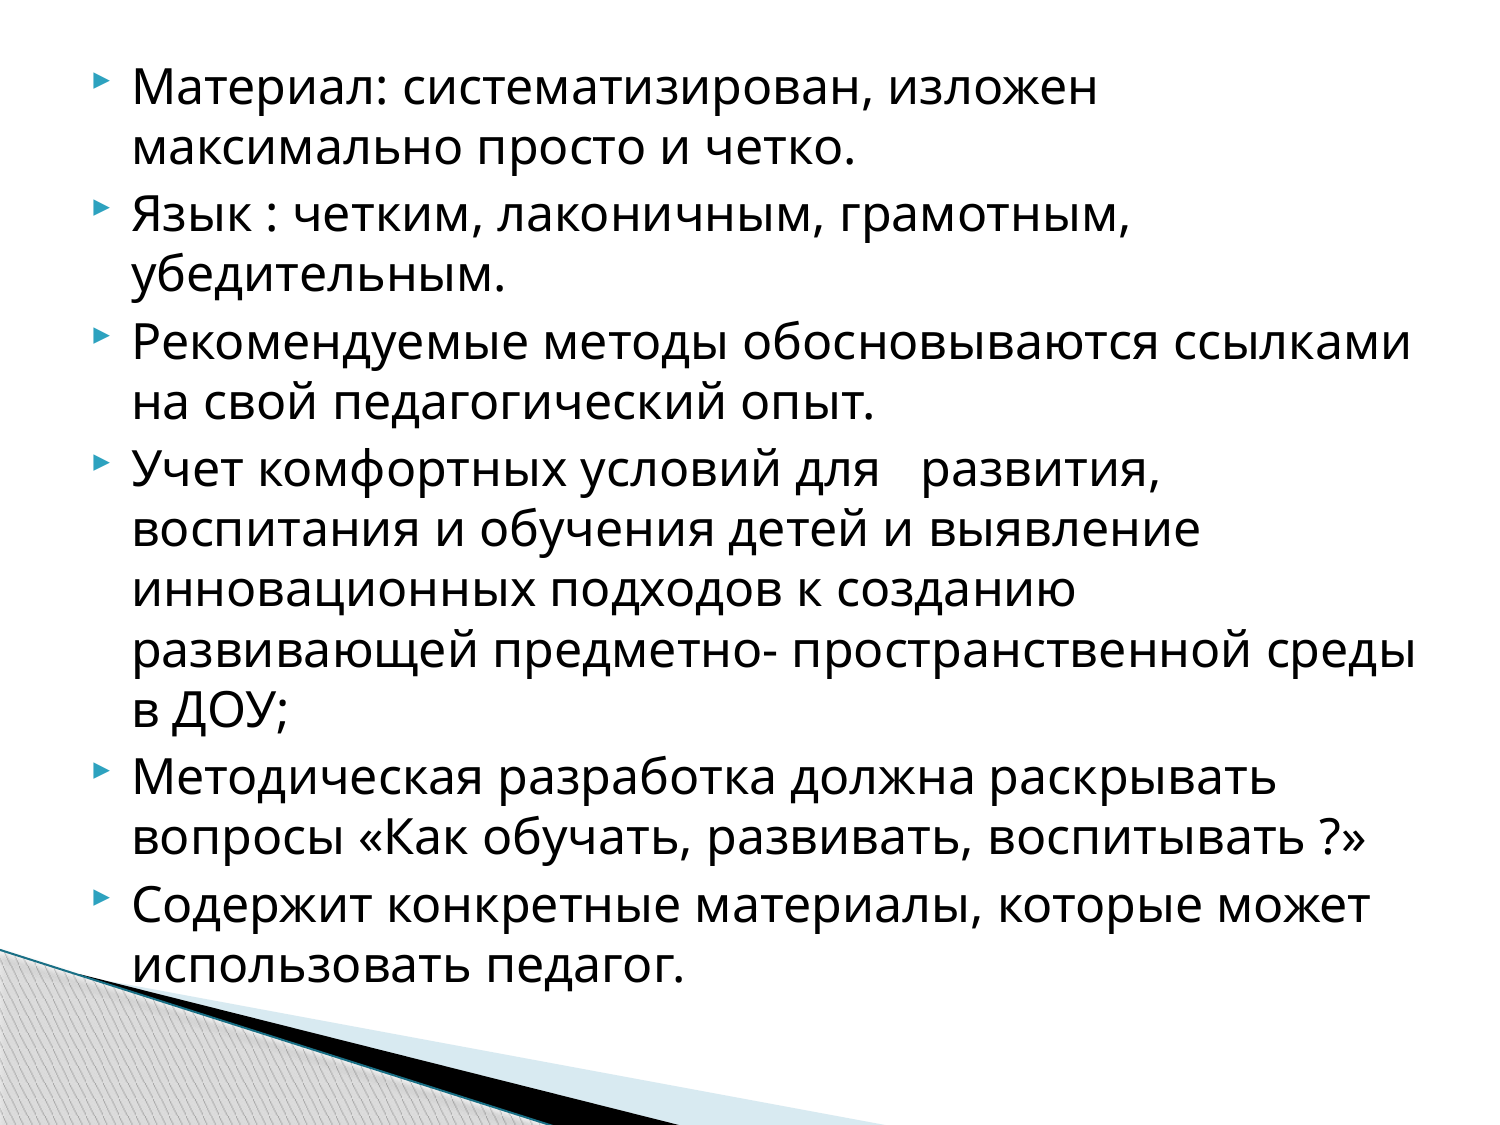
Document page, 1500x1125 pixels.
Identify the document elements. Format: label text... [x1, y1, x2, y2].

list Материал: систематизирован, изложен максимально просто и четко. Язык : четким, лаконичным, грамотным, убедительным. Рекомендуемые методы обосновываются ссылками на свой педагогический опыт. Учет комфортных условий для развития, воспитания и обучения детей и выявление инновационных подходов к созданию развивающей предметно- пространственной среды в ДОУ; Методическая разработка должна раскрывать вопросы «Как обучать, развивать, воспитывать ?» Содержит конкретные материалы, которые может использовать педагог. [58, 46, 1454, 1008]
